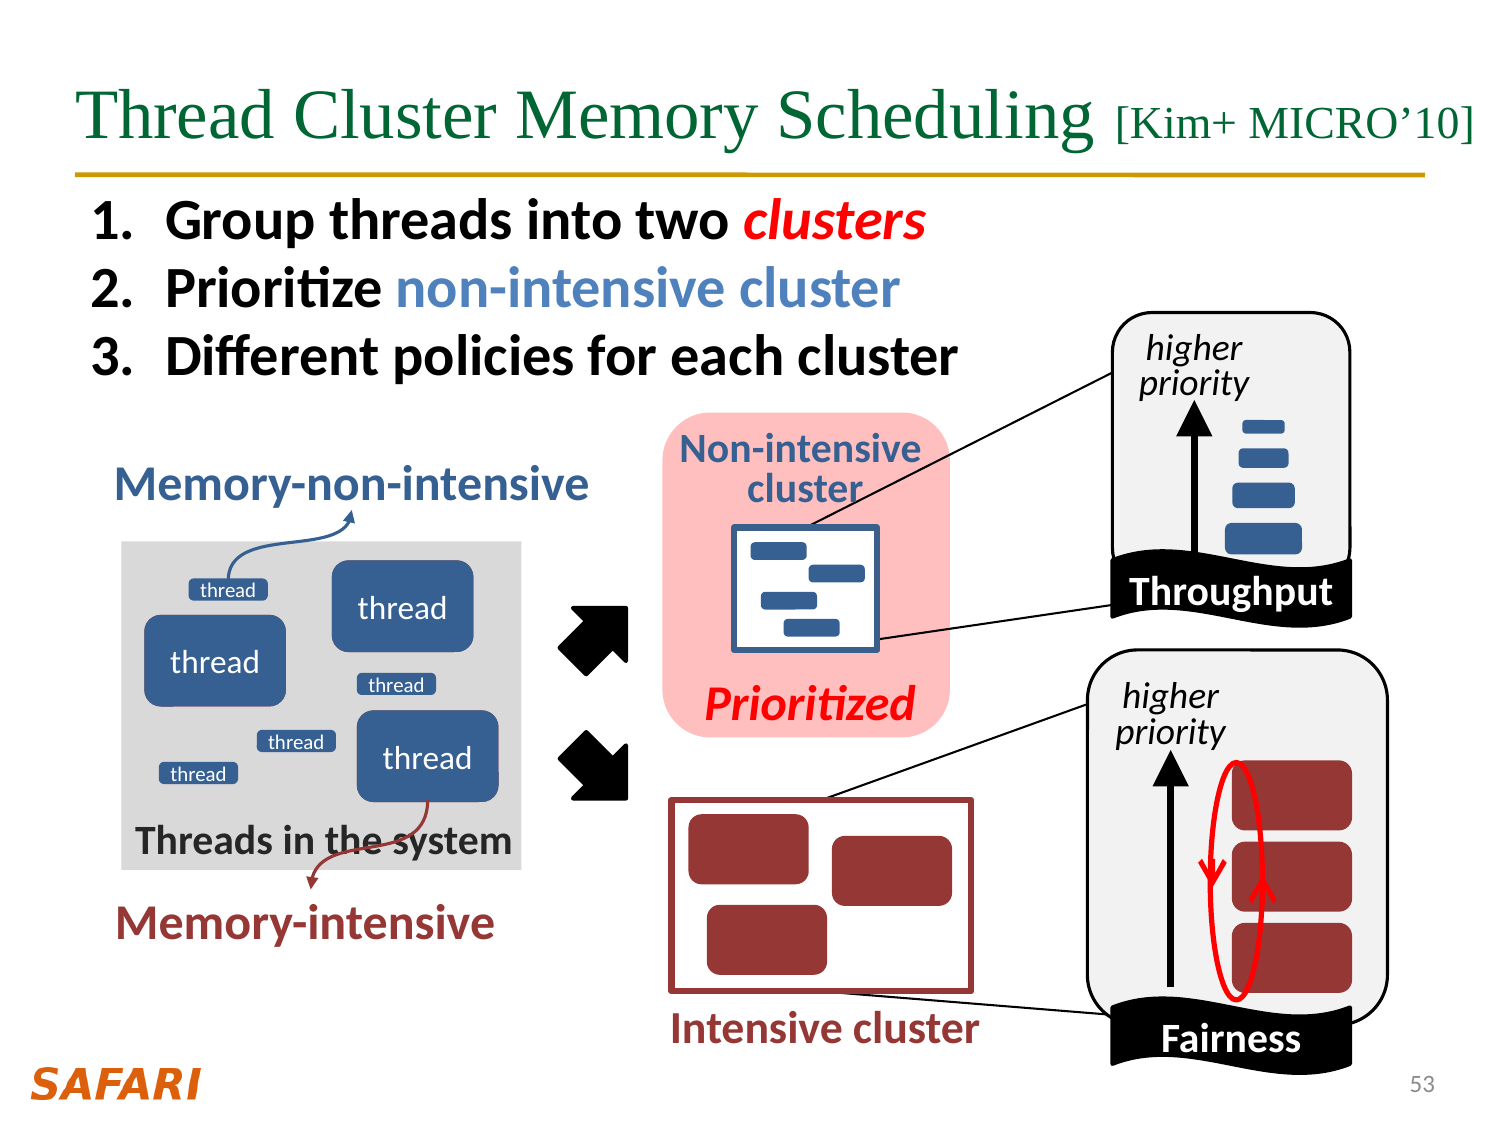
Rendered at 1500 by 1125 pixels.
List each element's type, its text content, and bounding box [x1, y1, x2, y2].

text_box thread [188, 578, 249, 601]
text_box Memory-intensive [99, 889, 522, 950]
text_box thread [331, 560, 474, 653]
text_box Prioritized [689, 674, 932, 738]
text_box [1208, 878, 1265, 1002]
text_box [254, 483, 326, 608]
text_box [1234, 484, 1293, 507]
picture [29, 1058, 207, 1110]
text_box higher priority [1110, 671, 1236, 759]
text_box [1012, 943, 1047, 1125]
text_box Non-intensive cluster [673, 430, 905, 511]
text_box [324, 785, 415, 904]
list Group threads into two clusters Prioritize non-intensive cluster Different policies for each cluster [75, 187, 1025, 413]
text_box [1131, 310, 1353, 567]
text_box thread [356, 710, 499, 803]
text_box [1264, 841, 1353, 912]
text_box [1227, 525, 1300, 553]
text_box [1249, 922, 1353, 993]
text_box [1208, 760, 1265, 868]
text_box [1241, 760, 1353, 831]
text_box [671, 799, 972, 992]
slide_number 53 [1362, 1052, 1450, 1113]
text_box thread [144, 614, 286, 707]
text_box thread [356, 672, 437, 695]
text_box Threads in the system [135, 812, 319, 863]
text_box Intensive cluster [650, 1008, 1000, 1053]
text_box [119, 539, 523, 872]
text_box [910, 206, 1127, 634]
text_box [557, 730, 629, 801]
text_box Memory-non-intensive [112, 449, 591, 511]
title Thread Cluster Memory Scheduling [Kim+ MICRO’10] [75, 45, 1483, 175]
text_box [954, 641, 1105, 934]
text_box Threads in the system [419, 812, 548, 863]
text_box [557, 605, 629, 677]
text_box thread [158, 761, 239, 785]
text_box [1085, 647, 1390, 1025]
text_box Throughput [1131, 549, 1353, 628]
text_box [1244, 422, 1283, 432]
text_box [1240, 450, 1287, 466]
text_box thread [256, 729, 336, 753]
text_box [660, 413, 949, 735]
text_box higher priority [1131, 323, 1259, 411]
text_box Fairness [1110, 996, 1353, 1075]
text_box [733, 527, 878, 651]
